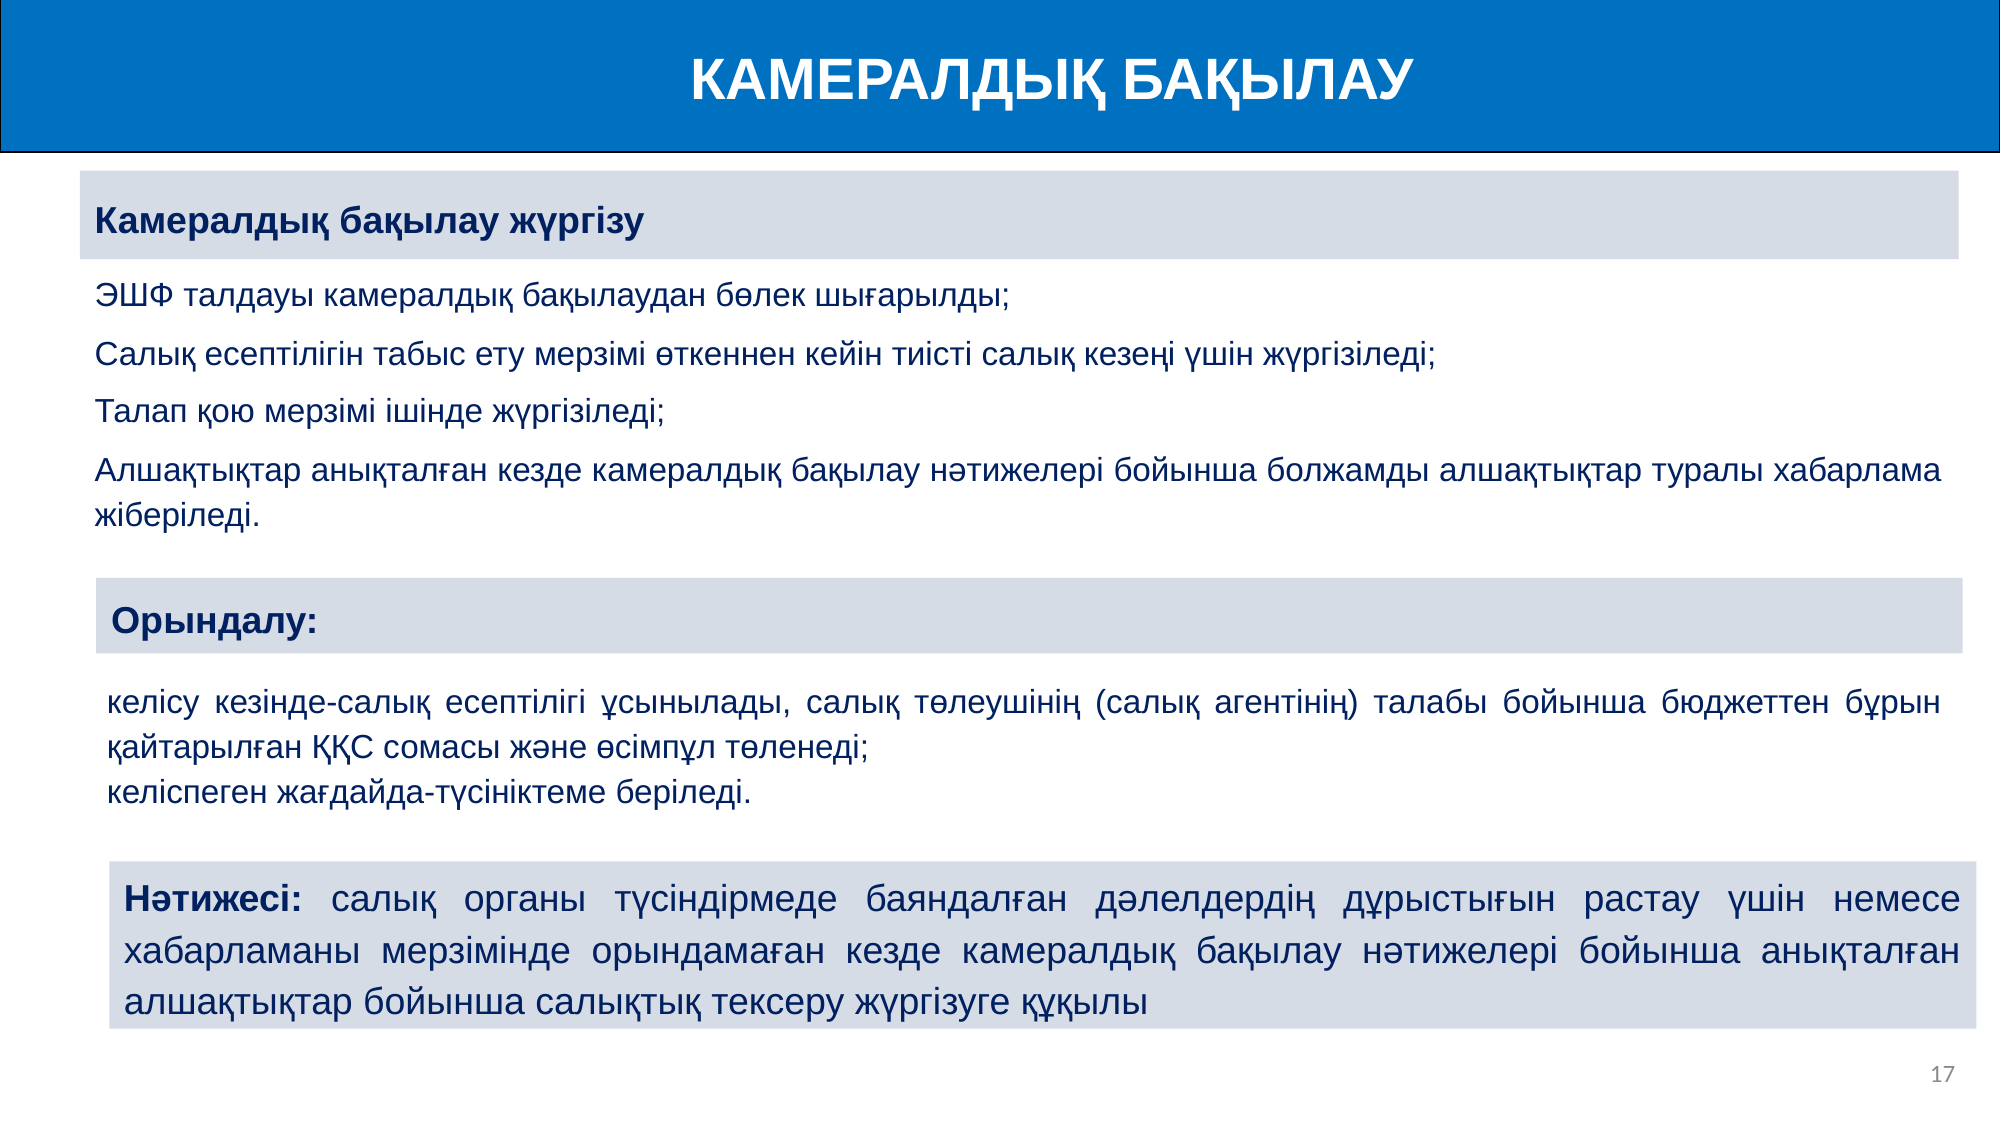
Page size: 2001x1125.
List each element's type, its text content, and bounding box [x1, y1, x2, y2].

text_box Нәтижесі: салық органы түсіндірмеде баяндалған дәлелдердің дұрыстығын растау үшін немесе хабарламаны мерзімінде орындамаған кезде камералдық бақылау нәтижелері бойынша анықталған алшақтықтар бойынша салықтық тексеру жүргізуге құқылы [109, 861, 1977, 1029]
text_box Орындалу: [96, 577, 1963, 654]
text_box Камералдық бақылау жүргізу [79, 170, 1959, 260]
text_box келісу кезінде-салық есептілігі ұсынылады, салық төлеушінің (салық агентінің) талабы бойынша бюджеттен бұрын қайтарылған ҚҚС сомасы және өсімпұл төленеді; келіспеген жағдайда-түсініктеме беріледі. [92, 667, 1959, 818]
text_box КАМЕРАЛДЫҚ БАҚЫЛАУ [0, 0, 2000, 153]
slide_number 16 [1520, 1042, 1971, 1103]
text_box ЭШФ талдауы камералдық бақылаудан бөлек шығарылды; Салық есептілігін табыс ету мерзімі өткеннен кейін тиісті салық кезеңі үшін жүргізіледі; Талап қою мерзімі ішінде жүргізіледі; Алшақтықтар анықталған кезде камералдық бақылау нәтижелері бойынша болжамды алшақтықтар туралы хабарлама жіберіледі. [79, 260, 1959, 599]
